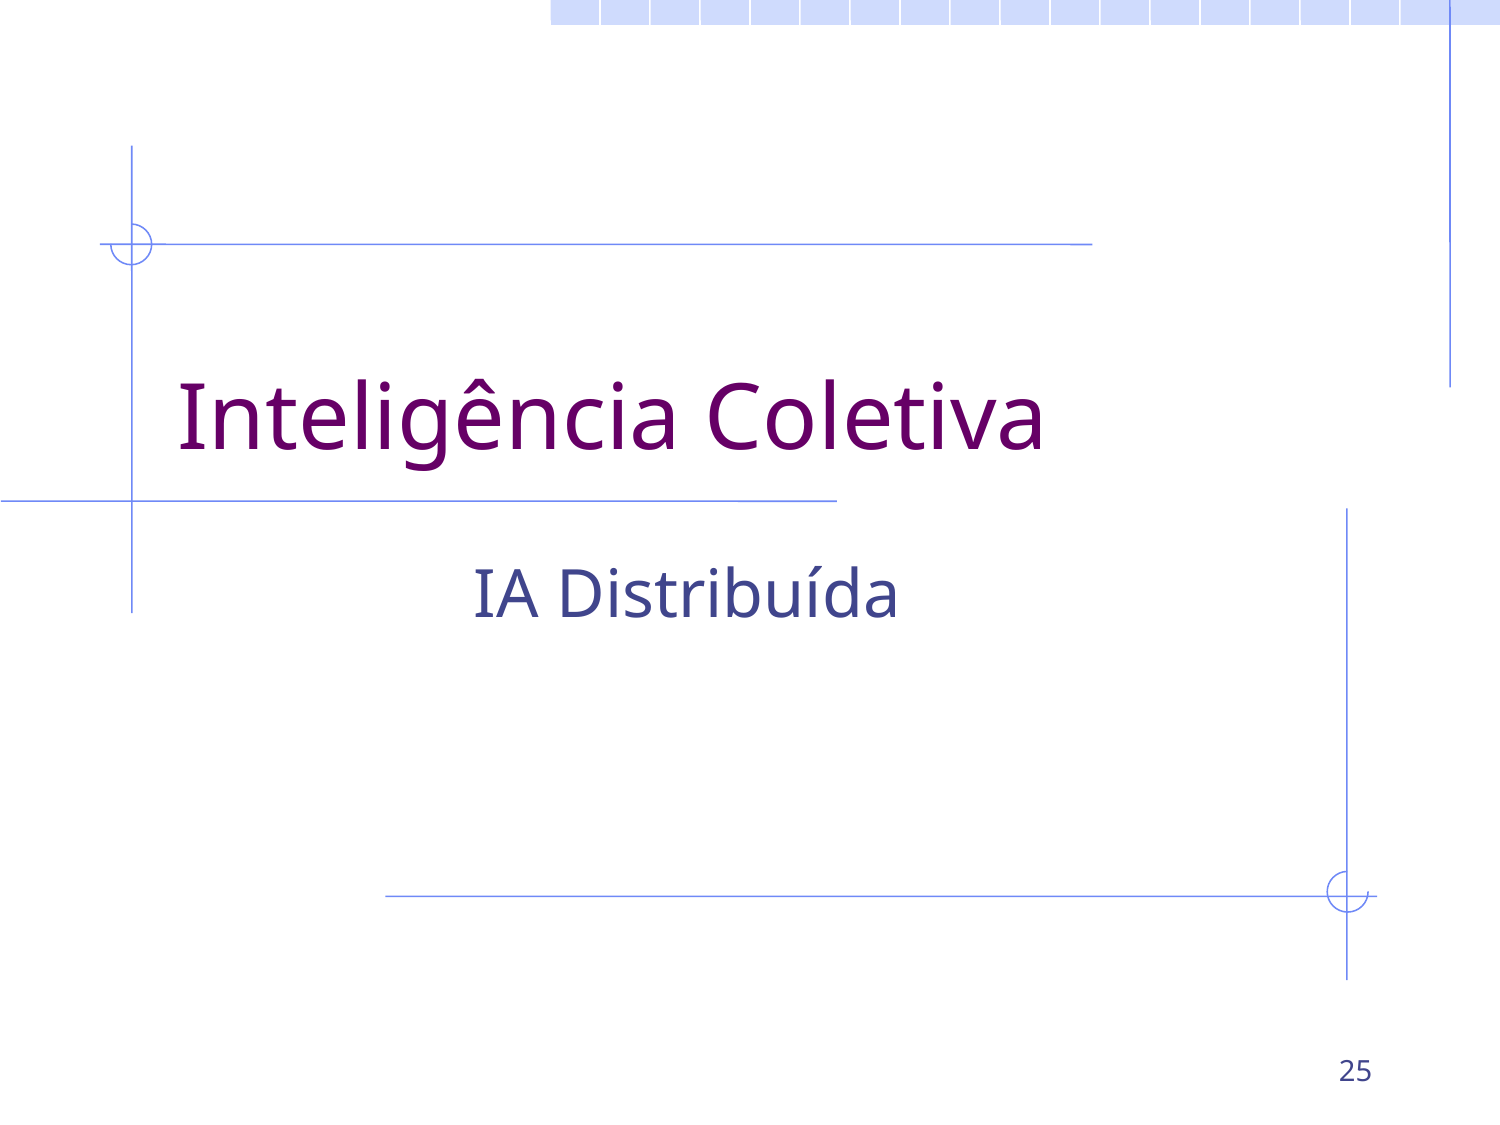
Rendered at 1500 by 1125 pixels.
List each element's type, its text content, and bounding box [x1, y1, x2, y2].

title Inteligência Coletiva [162, 287, 1438, 476]
slide_number 25 [1074, 1024, 1388, 1101]
subtitle IA Distribuída [162, 542, 1213, 831]
